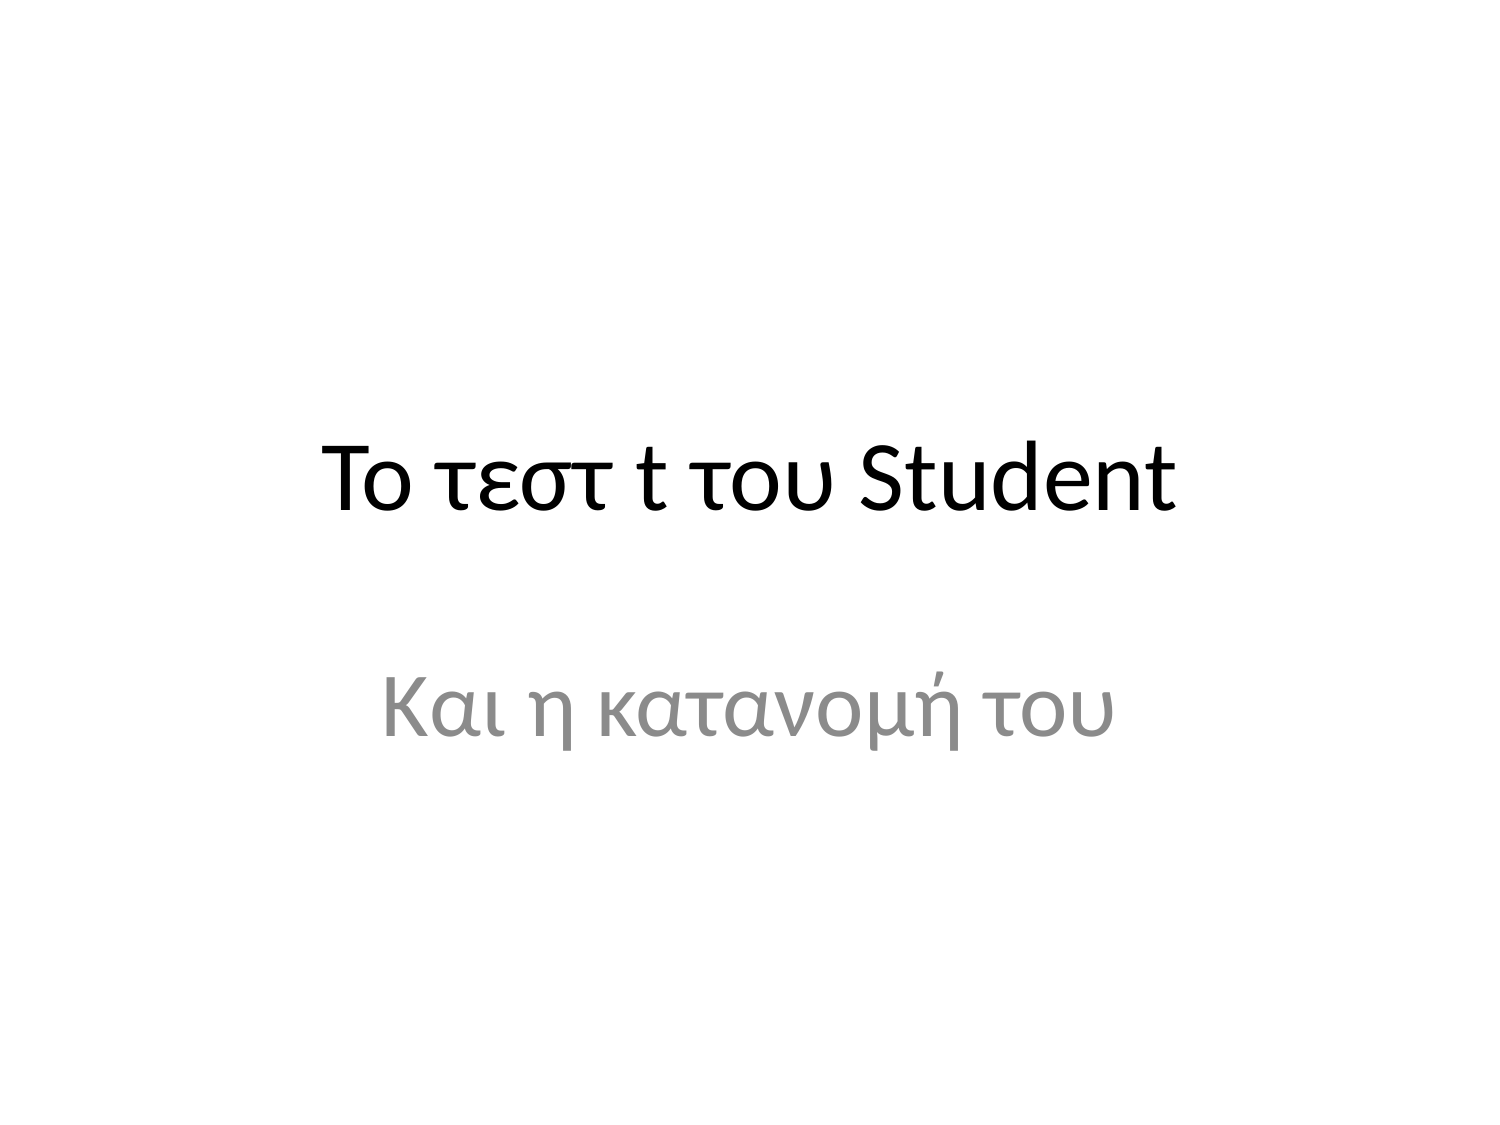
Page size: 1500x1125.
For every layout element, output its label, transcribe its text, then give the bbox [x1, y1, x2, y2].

subtitle Και η κατανομή του [225, 637, 1275, 925]
title Το τεστ t του Student [112, 349, 1388, 591]
